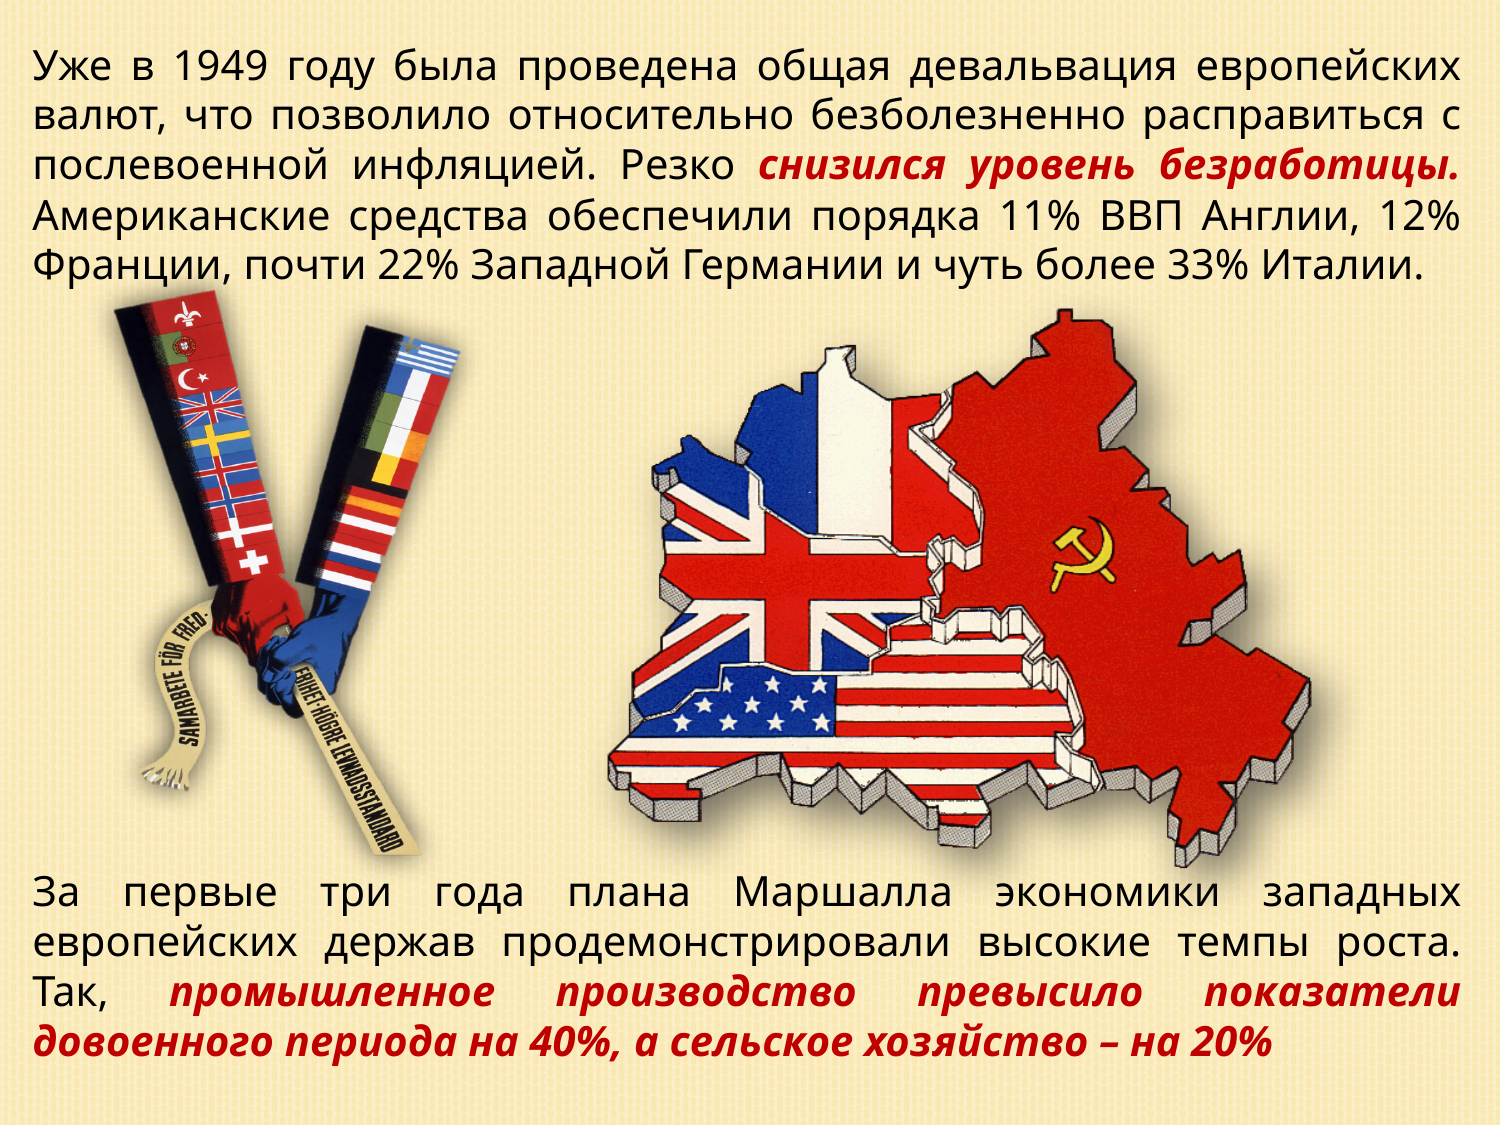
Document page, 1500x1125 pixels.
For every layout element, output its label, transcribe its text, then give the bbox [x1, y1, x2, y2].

text_box За первые три года плана Маршалла экономики западных европейских держав продемонстрировали высокие темпы роста. Так, промышленное производство превысило показатели довоенного периода на 40%, а сельское хозяйство – на 20% [17, 857, 1477, 1073]
picture [40, 283, 526, 859]
text_box Уже в 1949 году была проведена общая девальвация европейских валют, что позволило относительно безболезненно расправиться с послевоенной инфляцией. Резко снизился уровень безработицы. Американские средства обеспечили порядка 11% ВВП Англии, 12% Франции, почти 22% Западной Германии и чуть более 33% Италии. [17, 30, 1477, 296]
picture [604, 305, 1314, 873]
